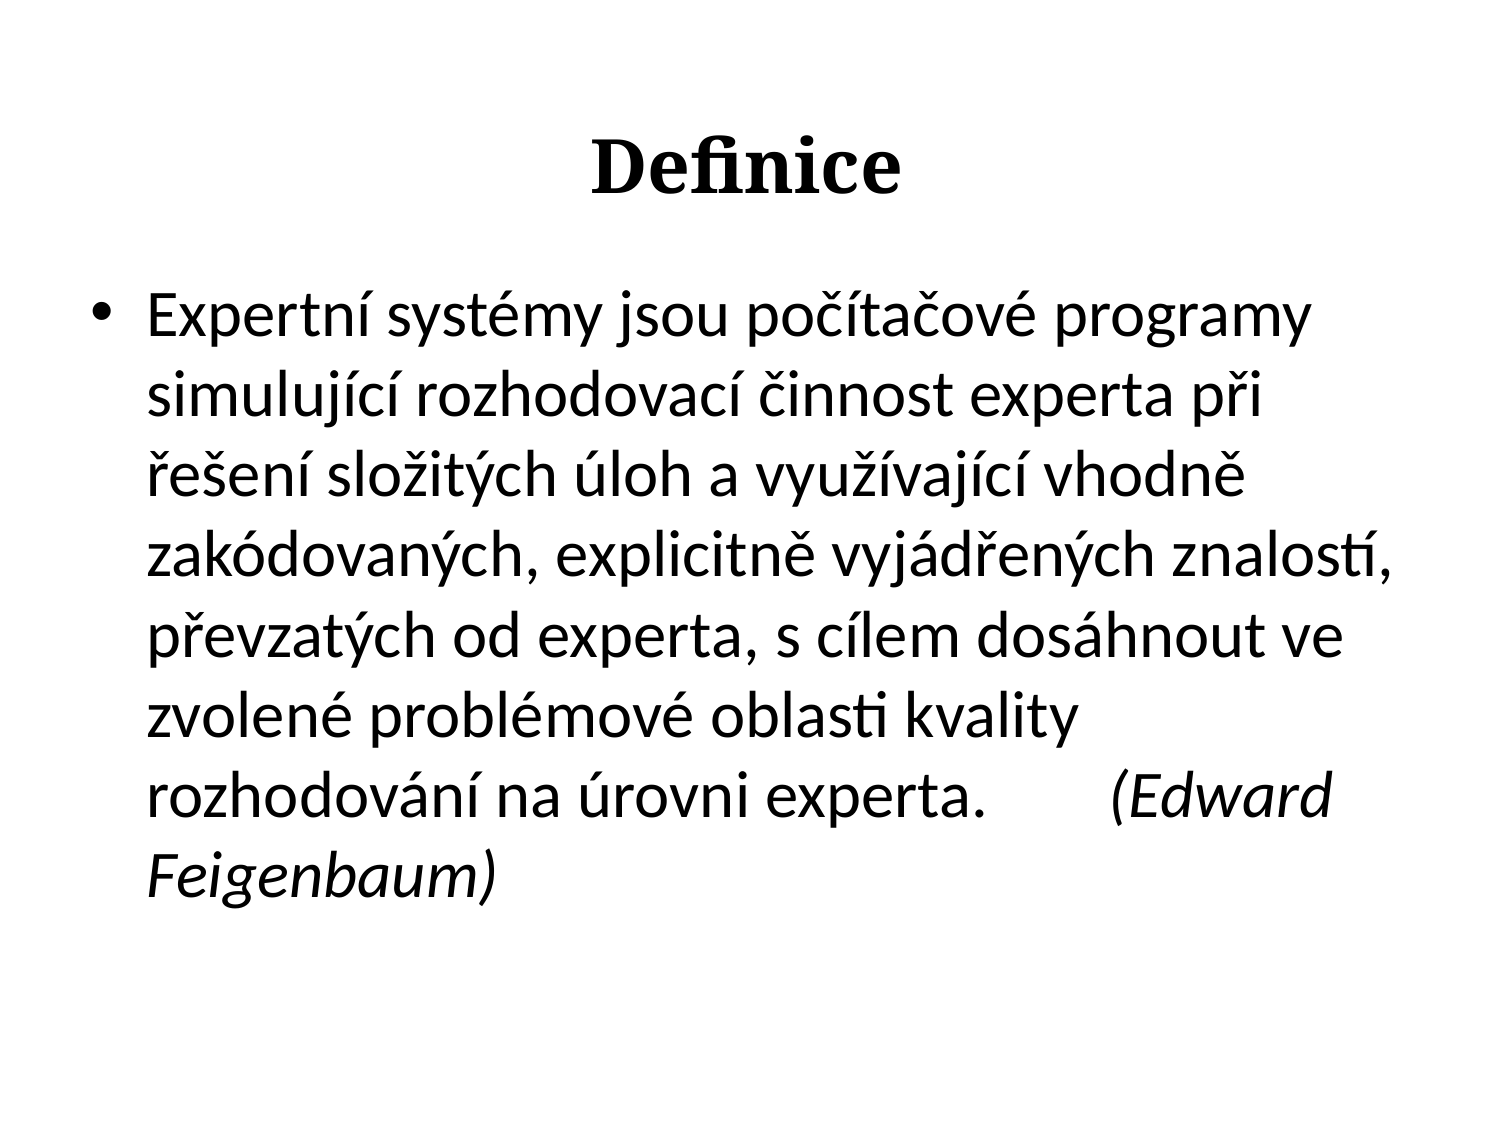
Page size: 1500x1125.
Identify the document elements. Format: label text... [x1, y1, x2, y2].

list Expertní systémy jsou počítačové programy simulující rozhodovací činnost experta při řešení složitých úloh a využívající vhodně zakódovaných, explicitně vyjádřených znalostí, převzatých od experta, s cílem dosáhnout ve zvolené problémové oblasti kvality rozhodování na úrovni experta. (Edward Feigenbaum) [75, 262, 1425, 1090]
title Definice [75, 45, 1418, 262]
